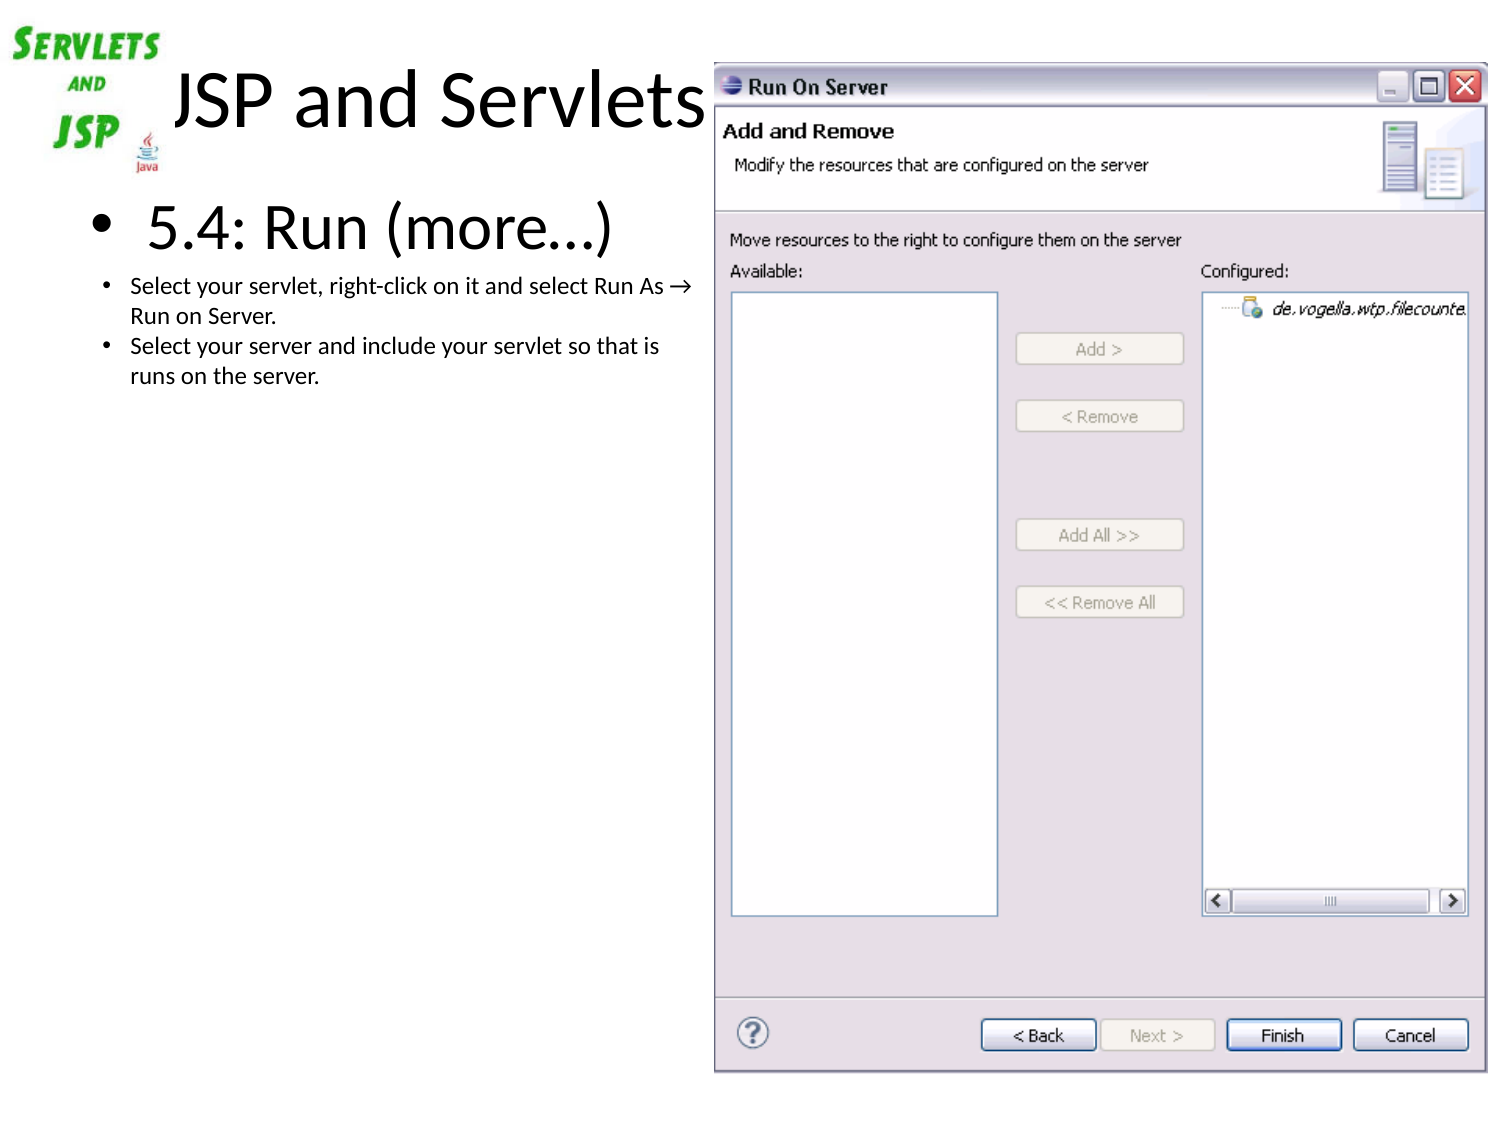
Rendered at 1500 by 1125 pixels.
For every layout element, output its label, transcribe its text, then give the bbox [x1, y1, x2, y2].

title JSP and Servlets [0, 0, 1038, 174]
picture [713, 62, 1488, 1076]
list 5.4: Run (more…) [75, 174, 708, 918]
text_box Select your servlet, right-click on it and select Run As → Run on Server. Select your server and include your servlet so that is runs on the server. [87, 262, 708, 397]
picture [0, 4, 176, 181]
